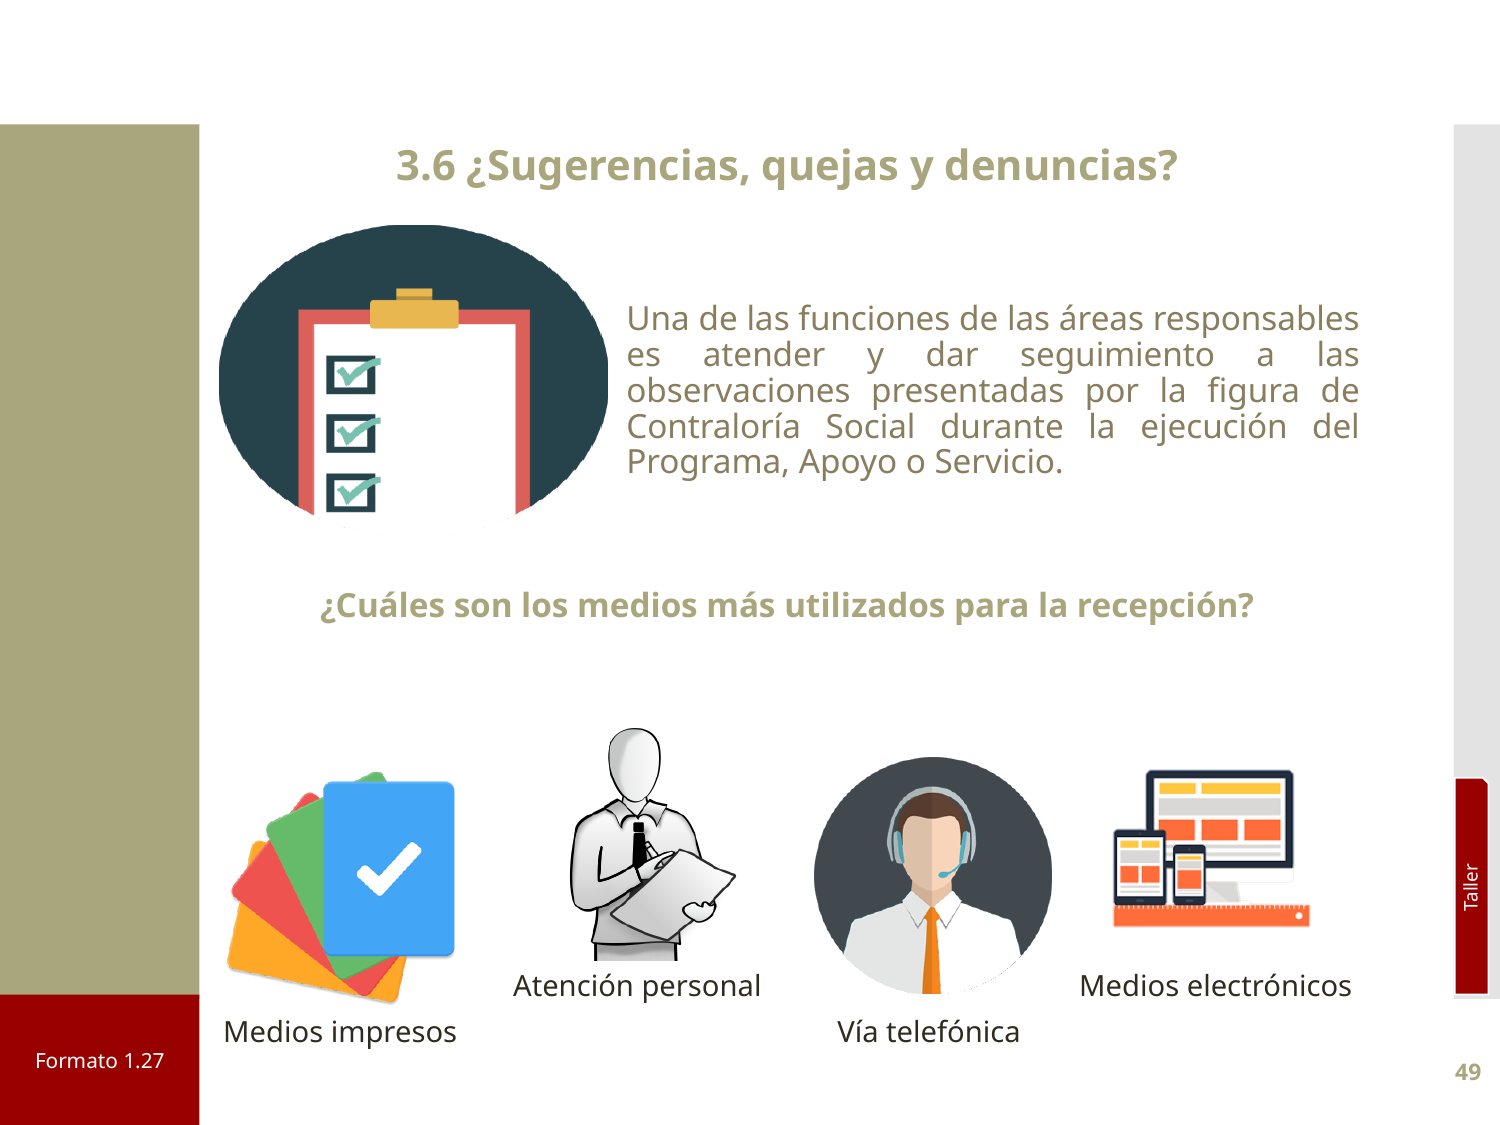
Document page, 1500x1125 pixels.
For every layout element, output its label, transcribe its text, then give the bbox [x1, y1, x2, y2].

slide_number 49 [1308, 1042, 1497, 1103]
text_box Medios electrónicos [1057, 960, 1375, 1010]
text_box 3.6 ¿Sugerencias, quejas y denuncias? [199, 131, 1376, 197]
list Una de las funciones de las áreas responsables es atender y dar seguimiento a las observaciones presentadas por la figura de Contraloría Social durante la ejecución del Programa, Apoyo o Servicio. [625, 251, 1376, 532]
picture [814, 757, 1052, 994]
text_box Taller [1453, 776, 1490, 996]
text_box Atención personal [497, 960, 778, 1010]
picture [1087, 723, 1332, 961]
text_box Medios impresos [201, 1005, 480, 1056]
picture [523, 723, 765, 961]
picture [221, 769, 459, 1006]
text_box Vía telefónica [808, 1005, 1058, 1056]
text_box ¿Cuáles son los medios más utilizados para la recepción? [199, 576, 1376, 632]
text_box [202, 223, 625, 616]
text_box Formato 1.27 [0, 994, 200, 1125]
